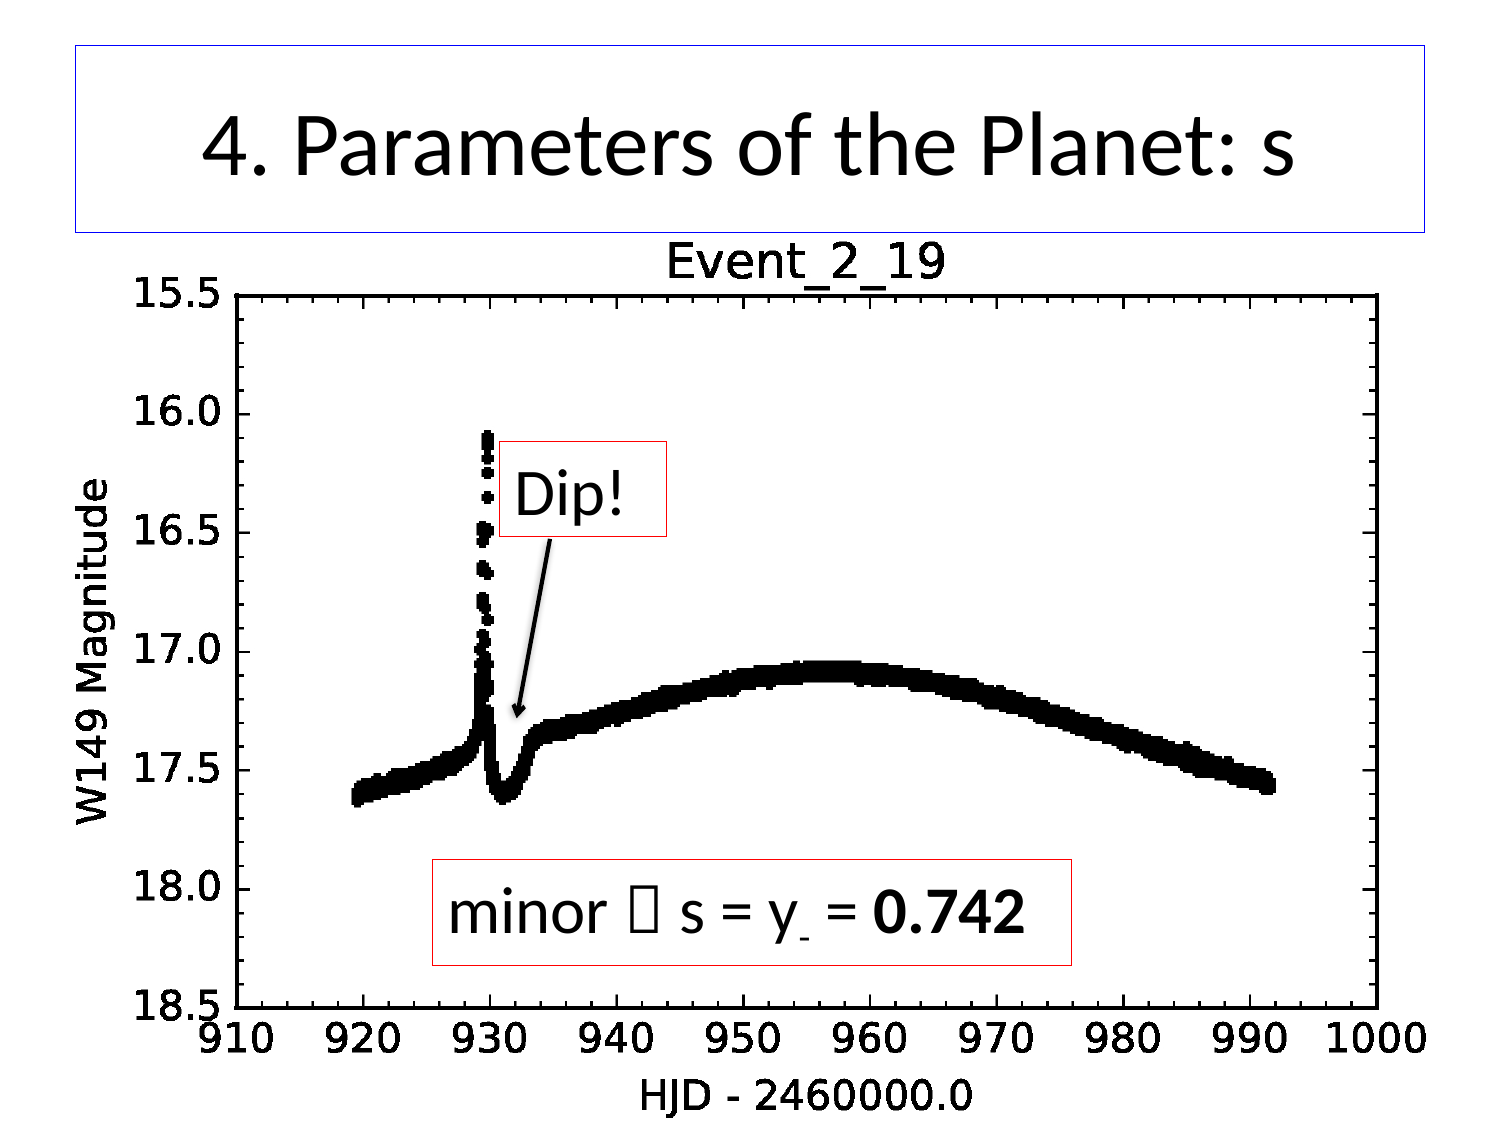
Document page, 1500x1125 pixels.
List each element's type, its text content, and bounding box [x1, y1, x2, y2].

picture [52, 99, 1500, 1125]
title 4. Parameters of the Planet: s [75, 45, 1425, 98]
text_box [499, 441, 667, 719]
